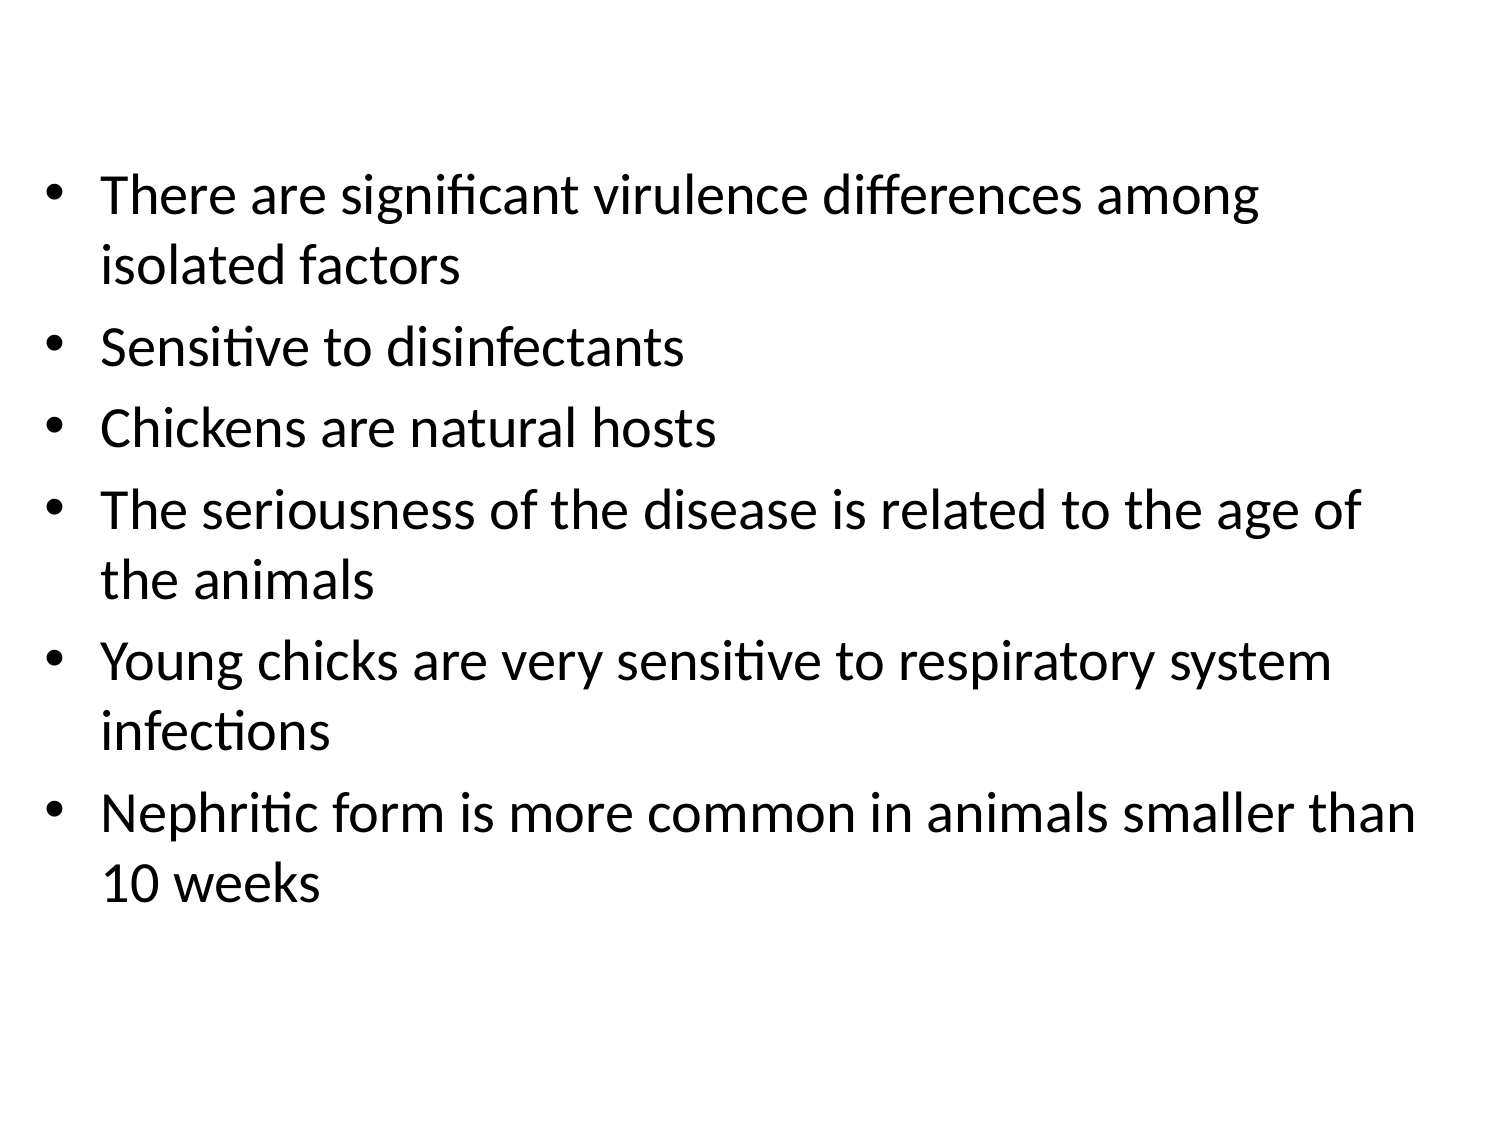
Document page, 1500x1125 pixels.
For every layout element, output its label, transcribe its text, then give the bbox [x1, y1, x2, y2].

list There are significant virulence differences among isolated factors Sensitive to disinfectants Chickens are natural hosts The seriousness of the disease is related to the age of the animals Young chicks are very sensitive to respiratory system infections Nephritic form is more common in animals smaller than 10 weeks [29, 149, 1436, 1059]
